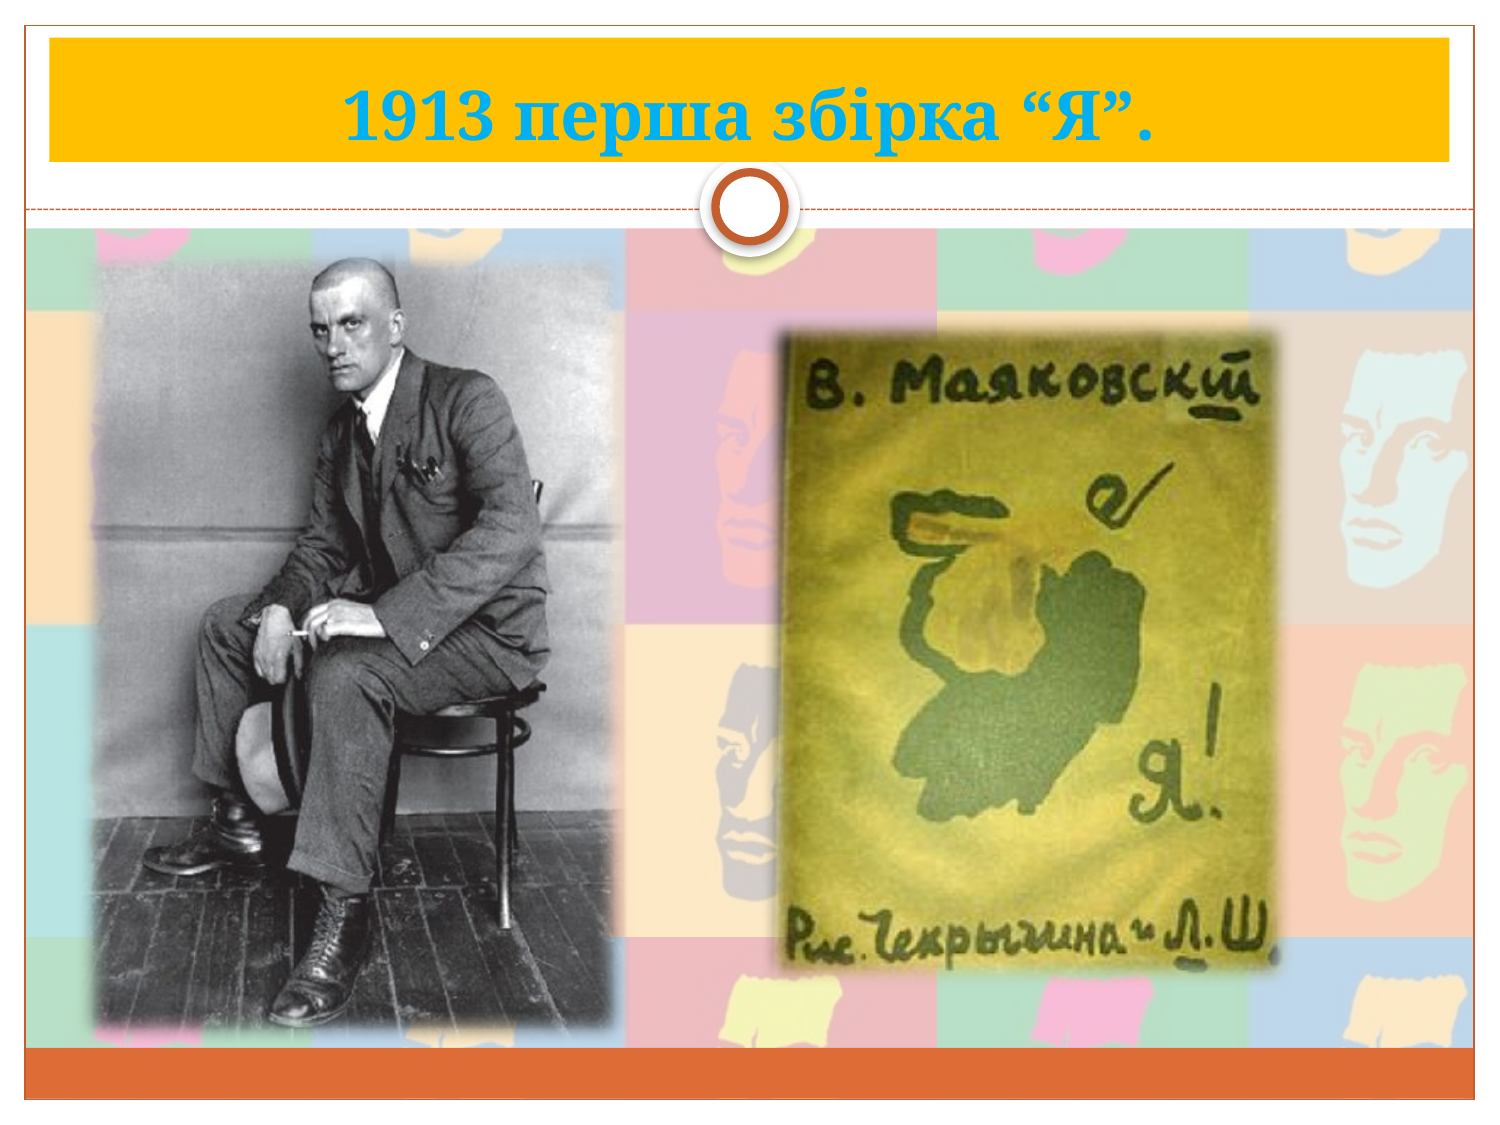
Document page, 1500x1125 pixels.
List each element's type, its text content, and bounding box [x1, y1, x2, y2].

title 1913 перша збірка “Я”. [49, 37, 1450, 162]
picture [76, 243, 630, 1045]
picture [761, 314, 1294, 987]
